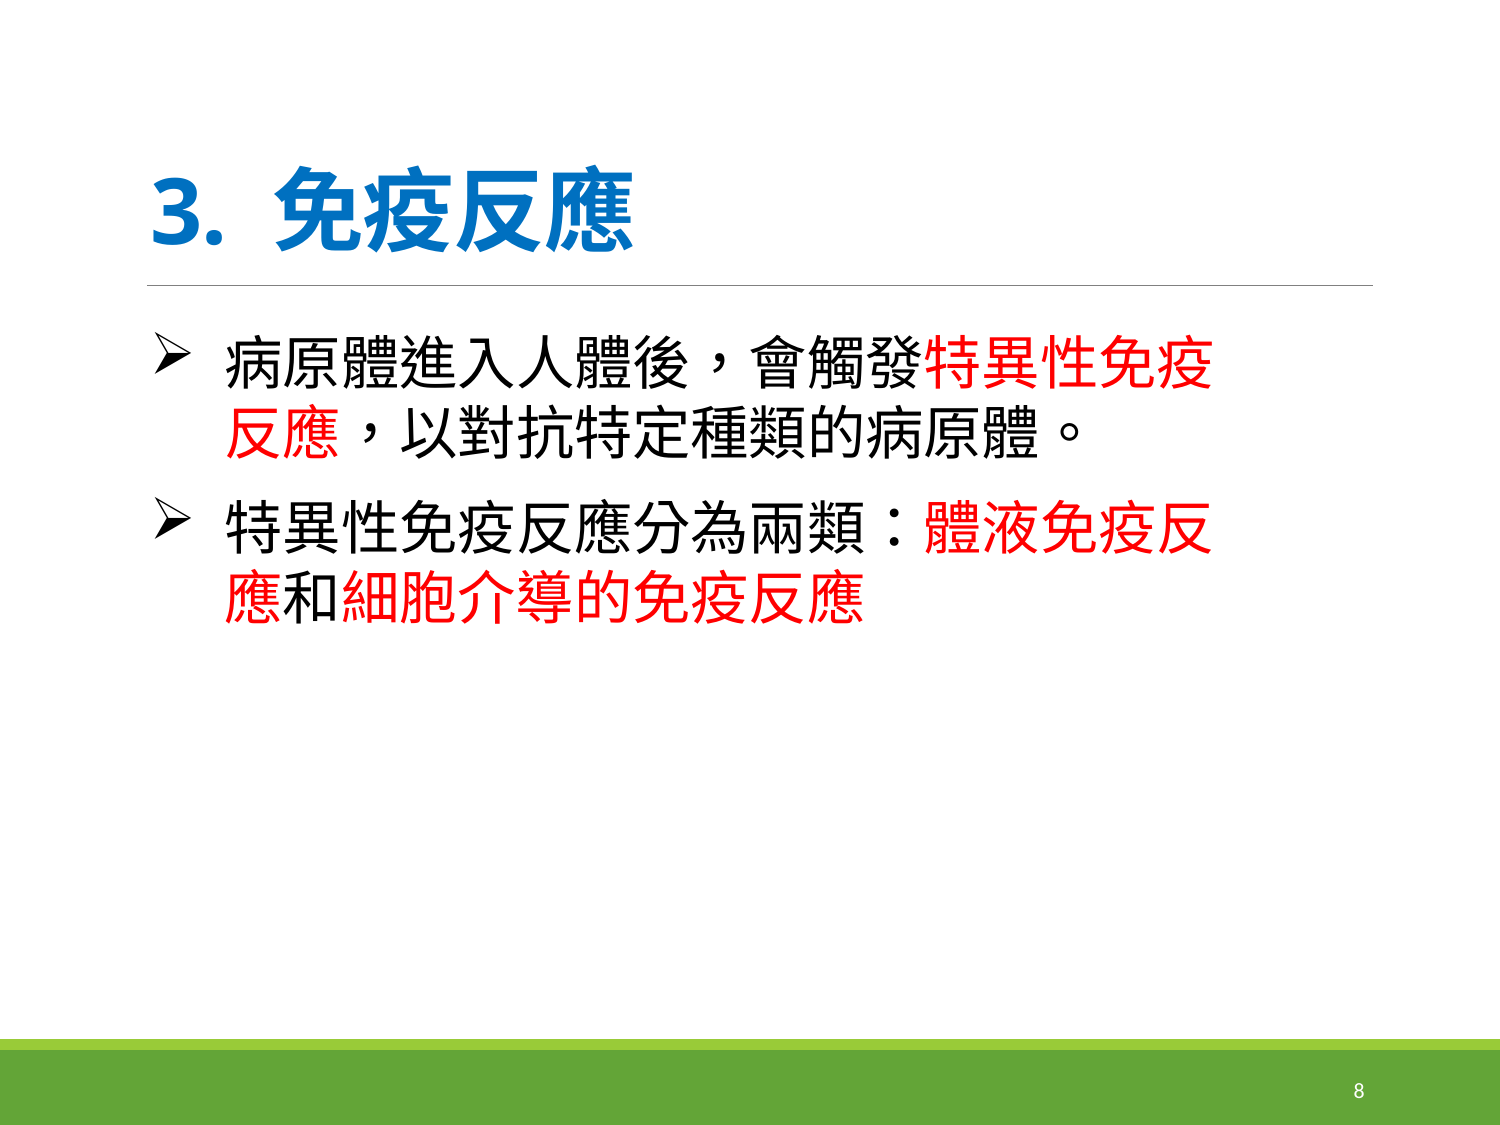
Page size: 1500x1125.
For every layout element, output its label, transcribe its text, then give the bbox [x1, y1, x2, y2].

title 3. 免疫反應 [135, 144, 1373, 271]
text_box 病原體進入人體後，會觸發特異性免疫反應，以對抗特定種類的病原體。 特異性免疫反應分為兩類：體液免疫反應和細胞介導的免疫反應 [135, 318, 1250, 639]
slide_number 8 [1218, 1059, 1380, 1120]
